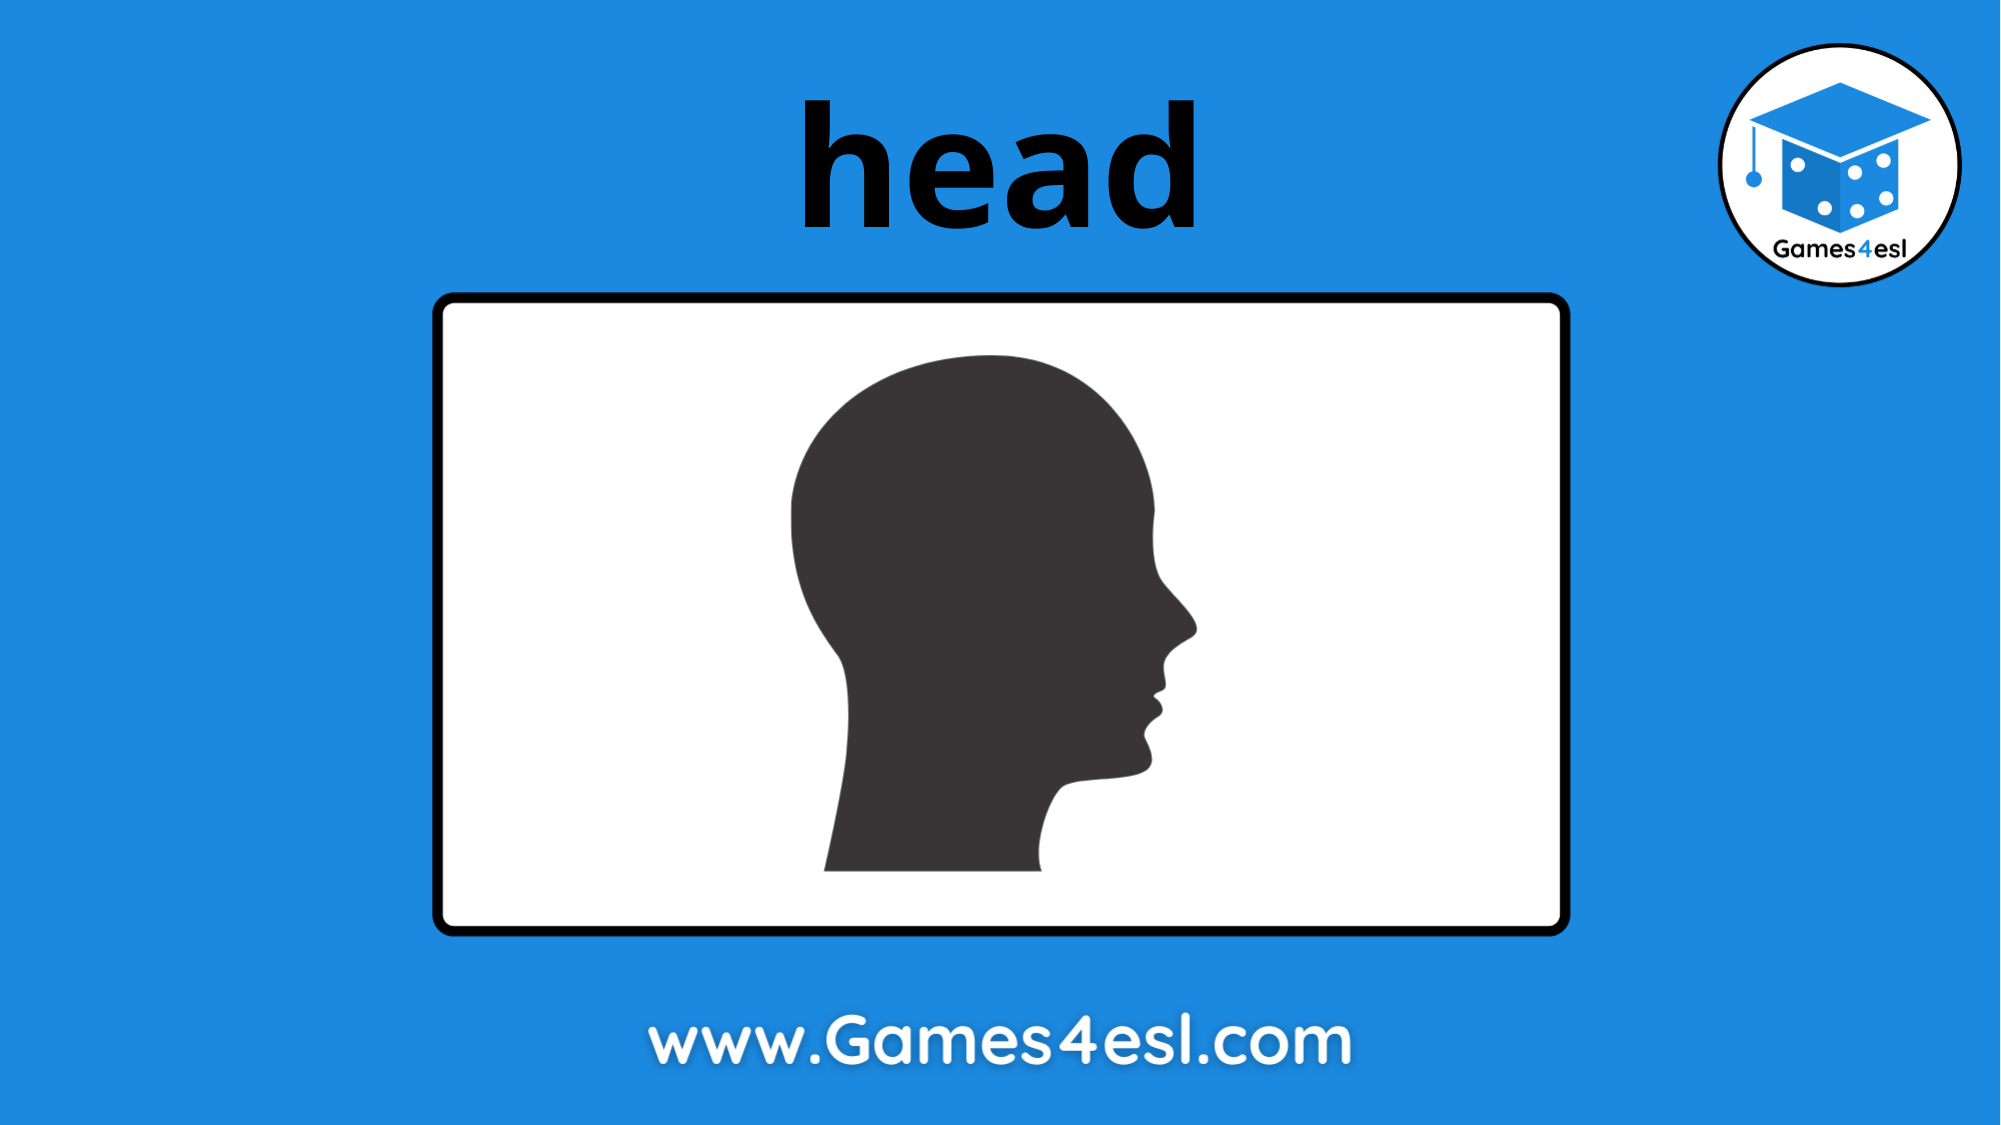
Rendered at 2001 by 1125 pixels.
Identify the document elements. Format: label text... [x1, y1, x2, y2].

picture [0, 0, 2001, 1125]
text_box head [64, 53, 1936, 269]
